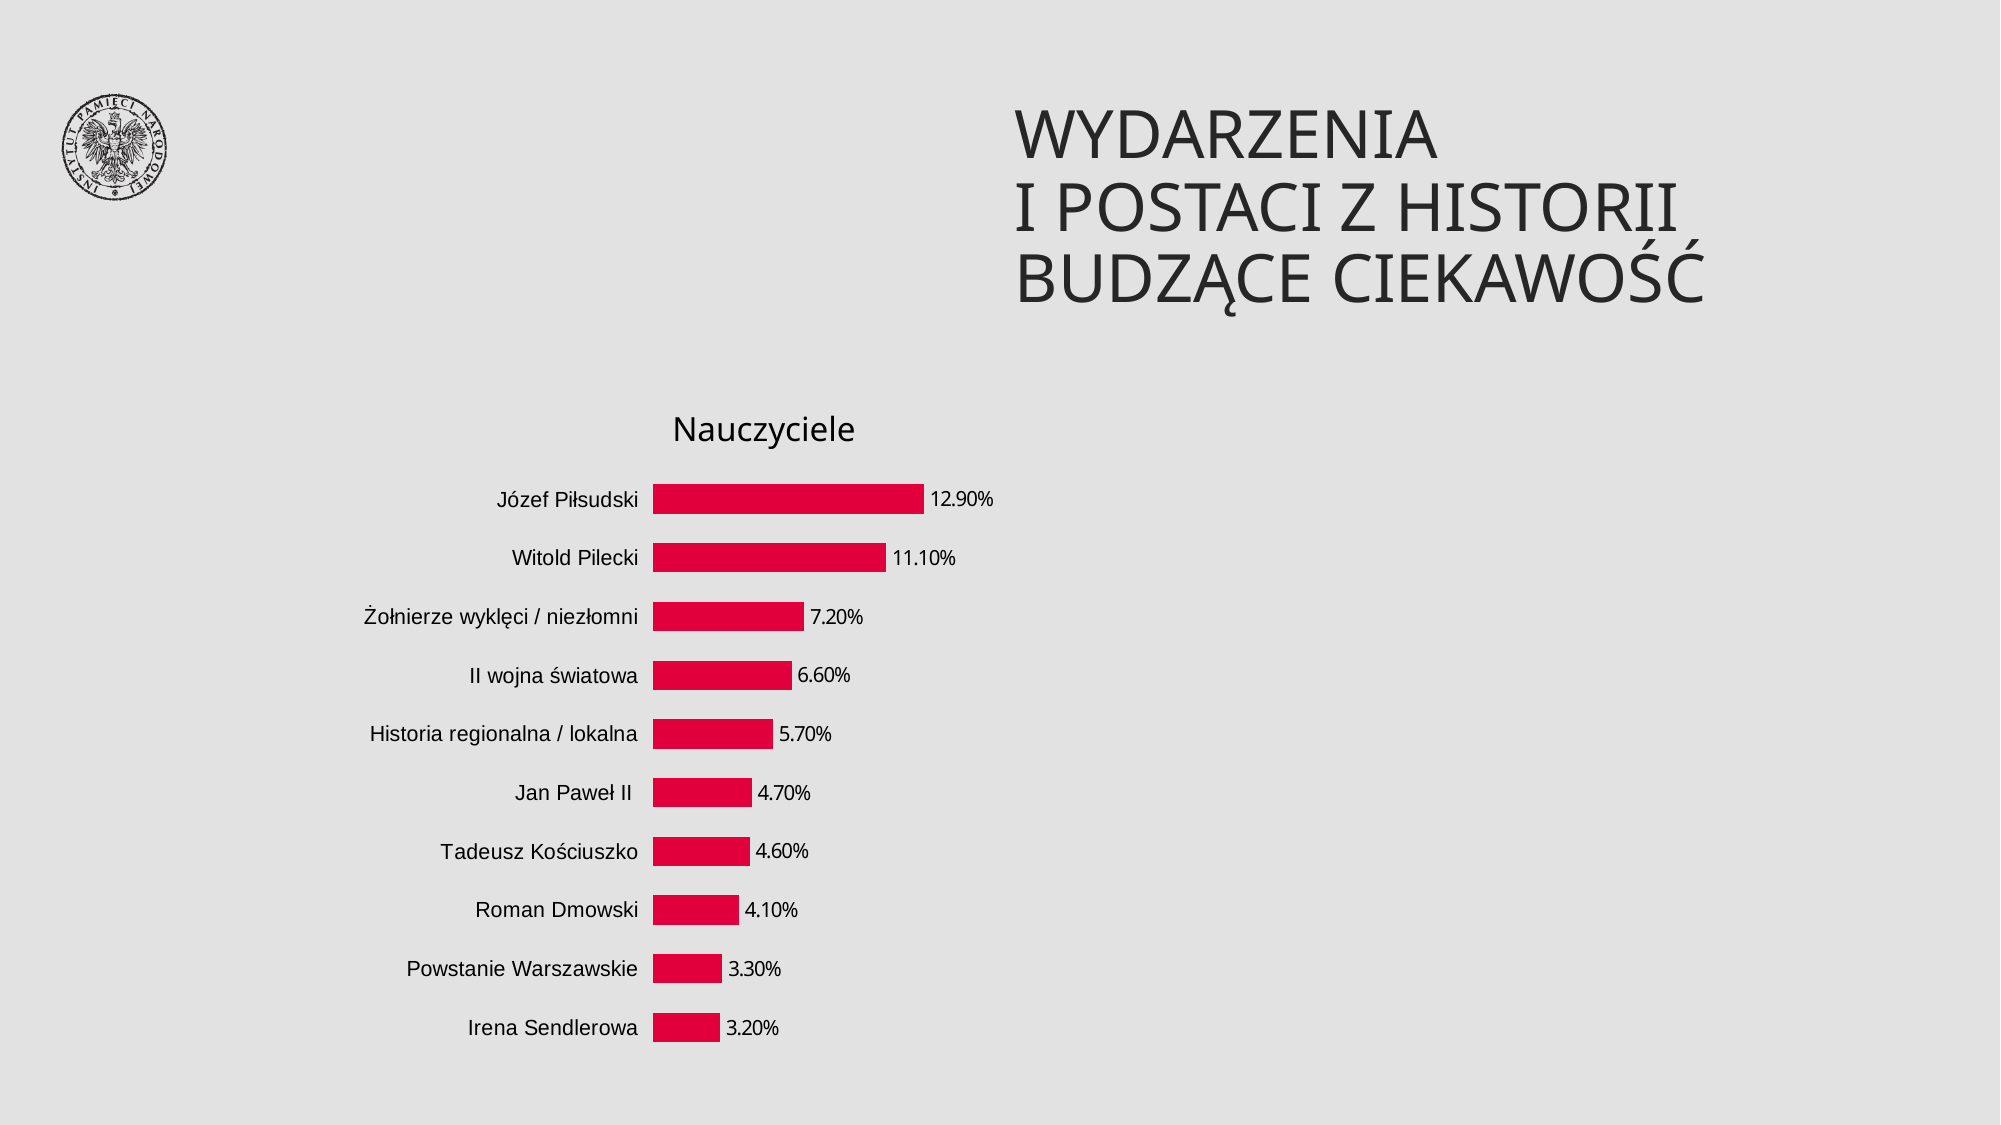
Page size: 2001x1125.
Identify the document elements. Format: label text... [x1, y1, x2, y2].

text_box Nauczyciele [657, 400, 960, 456]
text_box WYDARZENIA I POSTACI Z HISTORII BUDZĄCE CIEKAWOŚĆ [999, 94, 1885, 403]
picture [61, 93, 167, 201]
chart [340, 456, 999, 1071]
